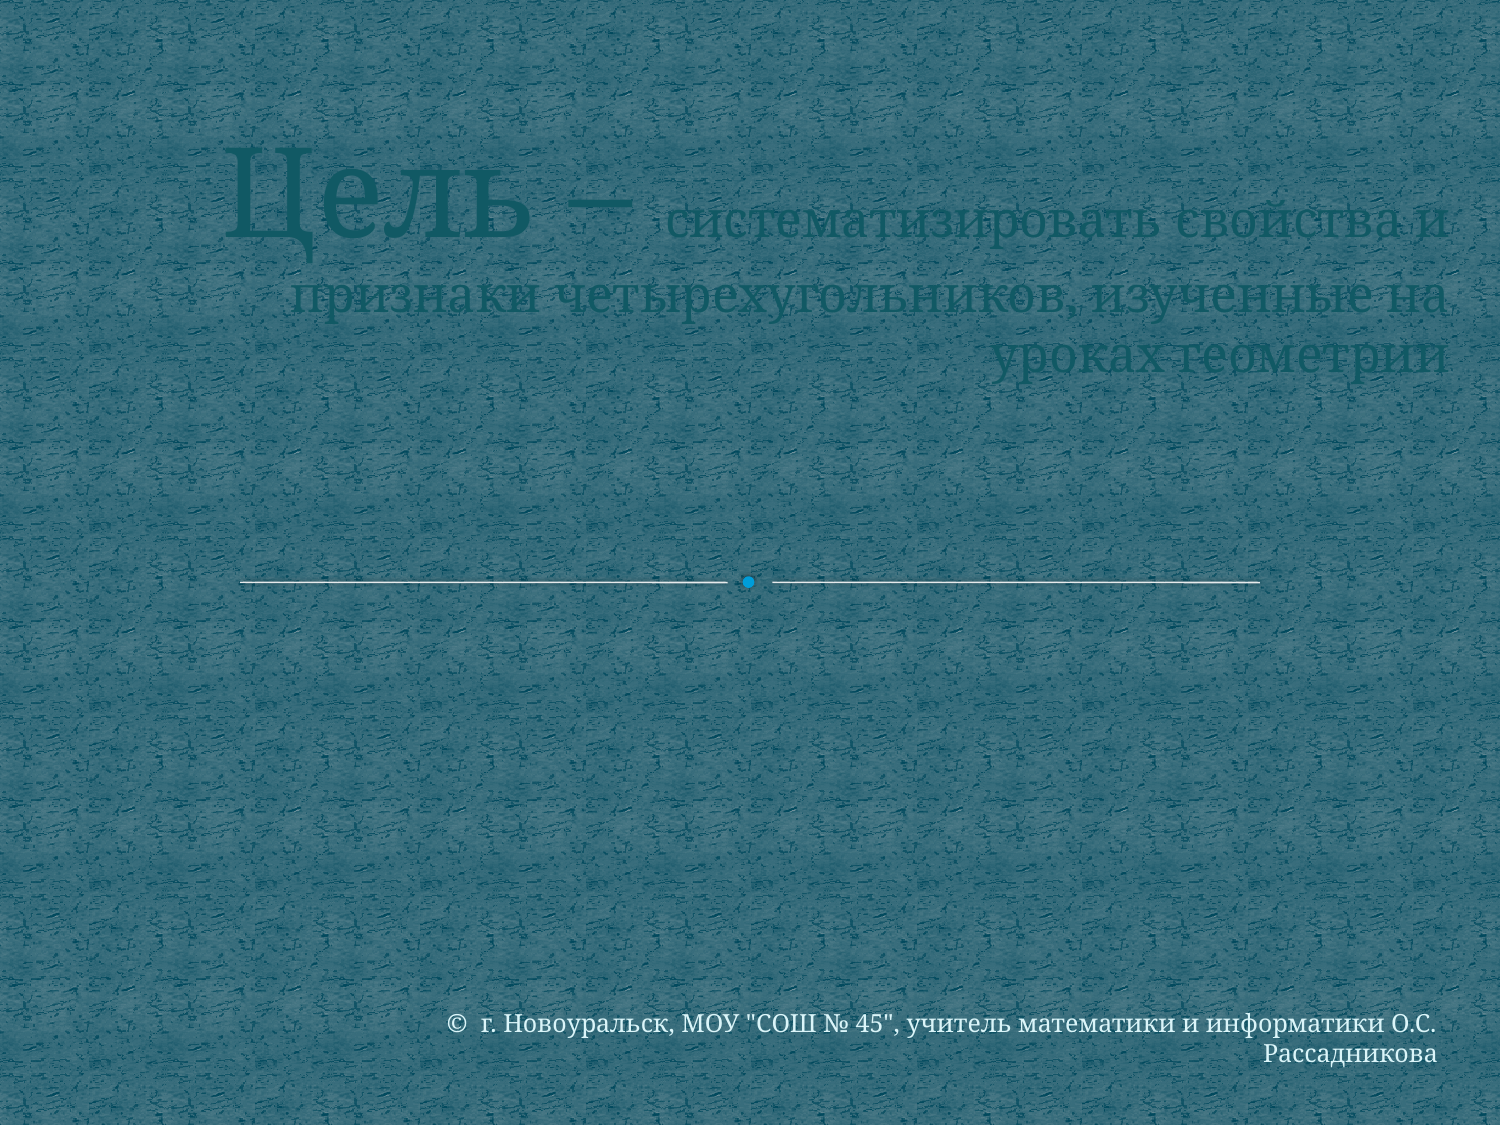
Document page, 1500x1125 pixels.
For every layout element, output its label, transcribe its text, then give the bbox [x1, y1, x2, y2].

text_box Цель – систематизировать свойства и признаки четырехугольников, изученные на уроках геометрии [105, 105, 1465, 391]
footer © г. Новоуральск, МОУ "СОШ № 45", учитель математики и информатики О.С. Рассадникова [269, 1007, 1454, 1067]
